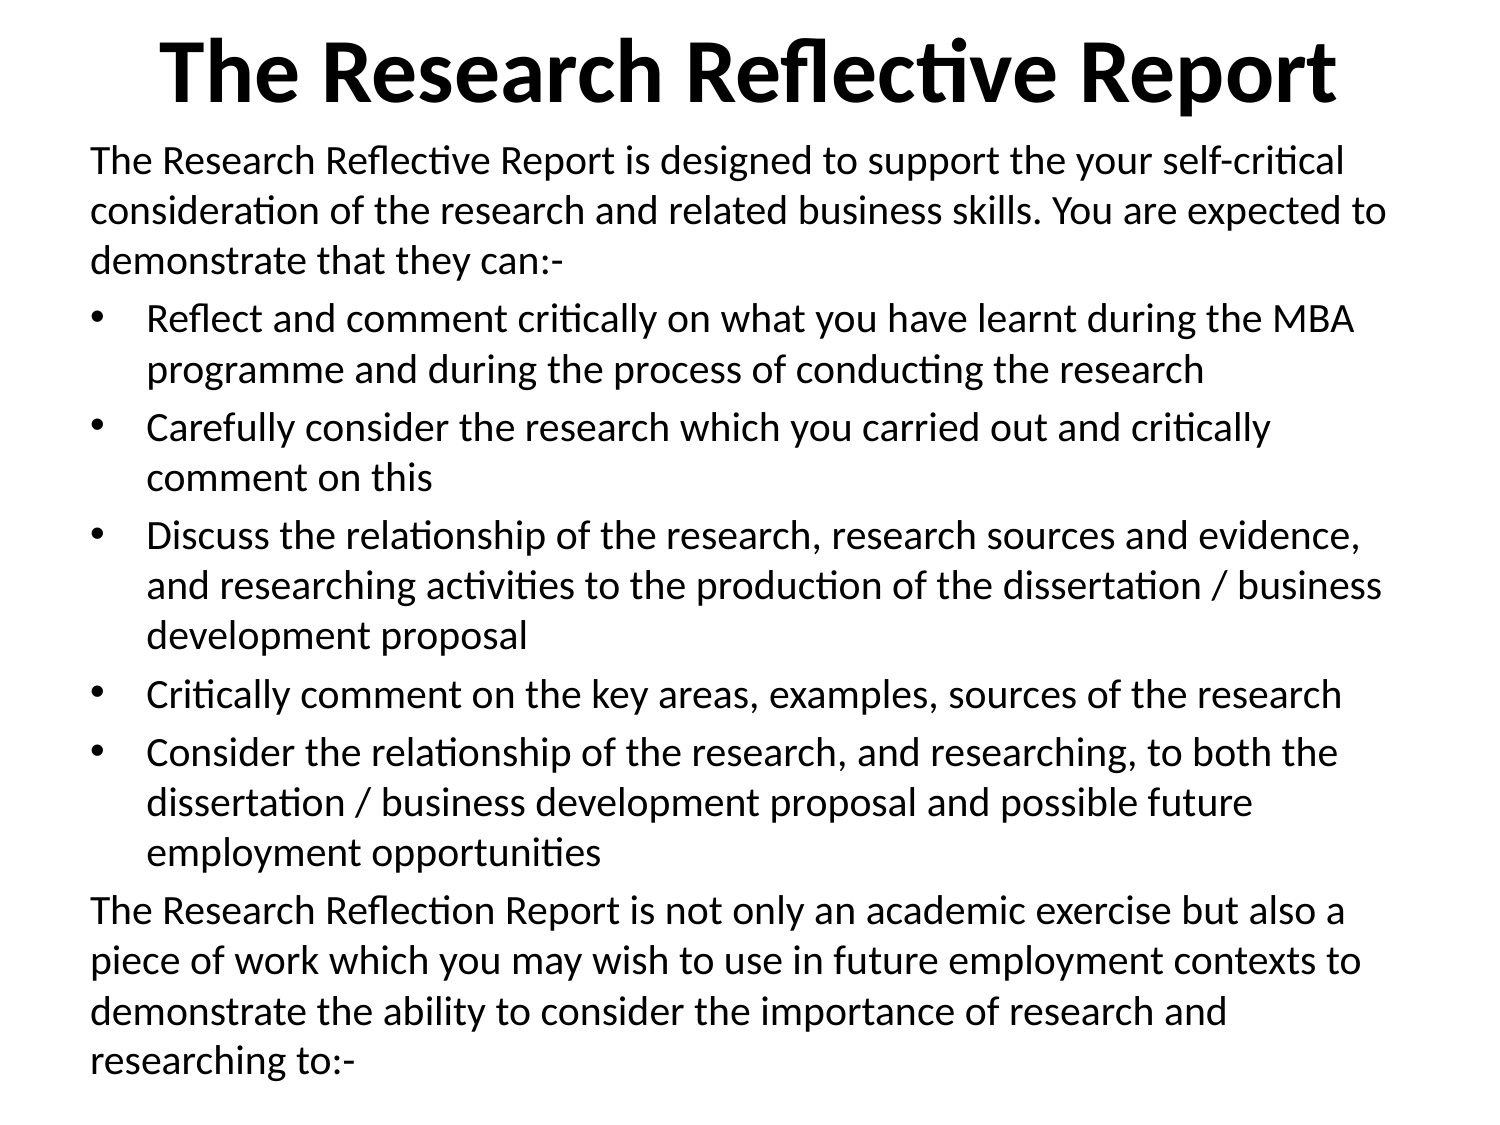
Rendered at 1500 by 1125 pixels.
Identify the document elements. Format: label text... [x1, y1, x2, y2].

list The Research Reflective Report is designed to support the your self-critical consideration of the research and related business skills. You are expected to demonstrate that they can:- Reflect and comment critically on what you have learnt during the MBA programme and during the process of conducting the research Carefully consider the research which you carried out and critically comment on this Discuss the relationship of the research, research sources and evidence, and researching activities to the production of the dissertation / business development proposal Critically comment on the key areas, examples, sources of the research Consider the relationship of the research, and researching, to both the dissertation / business development proposal and possible future employment opportunities The Research Reflection Report is not only an academic exercise but also a piece of work which you may wish to use in future employment contexts to demonstrate the ability to consider the importance of research and researching to:- [75, 125, 1425, 1024]
title The Research Reflective Report [75, 0, 1425, 125]
